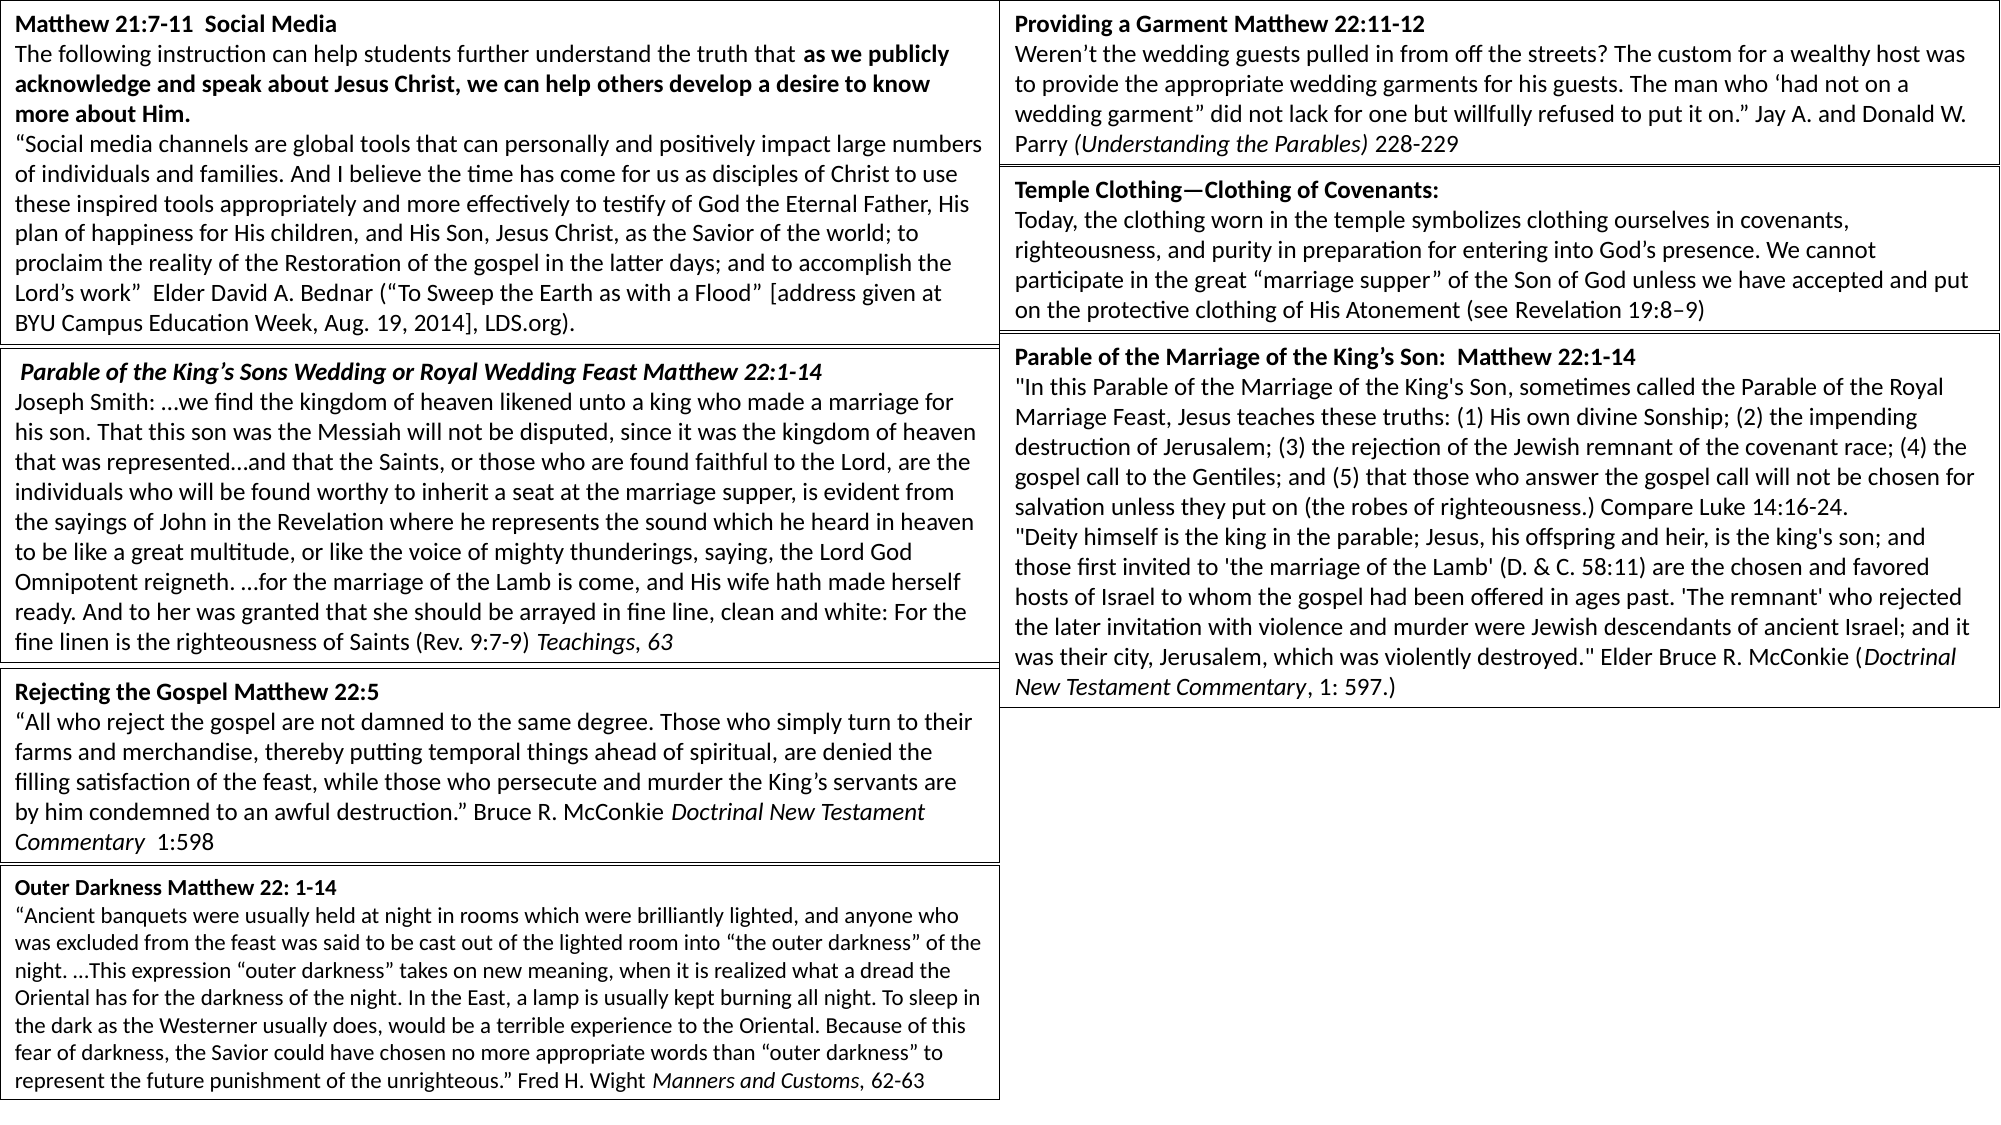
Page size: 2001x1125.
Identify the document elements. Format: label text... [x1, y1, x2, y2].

text_box Providing a Garment Matthew 22:11-12 Weren’t the wedding guests pulled in from off the streets? The custom for a wealthy host was to provide the appropriate wedding garments for his guests. The man who ‘had not on a wedding garment” did not lack for one but willfully refused to put it on.” Jay A. and Donald W. Parry (Understanding the Parables) 228-229 [999, 0, 2000, 165]
text_box Outer Darkness Matthew 22: 1-14 “Ancient banquets were usually held at night in rooms which were brilliantly lighted, and anyone who was excluded from the feast was said to be cast out of the lighted room into “the outer darkness” of the night. …This expression “outer darkness” takes on new meaning, when it is realized what a dread the Oriental has for the darkness of the night. In the East, a lamp is usually kept burning all night. To sleep in the dark as the Westerner usually does, would be a terrible experience to the Oriental. Because of this fear of darkness, the Savior could have chosen no more appropriate words than “outer darkness” to represent the future punishment of the unrighteous.” Fred H. Wight Manners and Customs, 62-63 [0, 865, 1000, 1100]
text_box Parable of the King’s Sons Wedding or Royal Wedding Feast Matthew 22:1-14 Joseph Smith: …we find the kingdom of heaven likened unto a king who made a marriage for his son. That this son was the Messiah will not be disputed, since it was the kingdom of heaven that was represented…and that the Saints, or those who are found faithful to the Lord, are the individuals who will be found worthy to inherit a seat at the marriage supper, is evident from the sayings of John in the Revelation where he represents the sound which he heard in heaven to be like a great multitude, or like the voice of mighty thunderings, saying, the Lord God Omnipotent reigneth. …for the marriage of the Lamb is come, and His wife hath made herself ready. And to her was granted that she should be arrayed in fine line, clean and white: For the fine linen is the righteousness of Saints (Rev. 9:7-9) Teachings, 63 [0, 348, 999, 663]
text_box Parable of the Marriage of the King’s Son: Matthew 22:1-14 "In this Parable of the Marriage of the King's Son, sometimes called the Parable of the Royal Marriage Feast, Jesus teaches these truths: (1) His own divine Sonship; (2) the impending destruction of Jerusalem; (3) the rejection of the Jewish remnant of the covenant race; (4) the gospel call to the Gentiles; and (5) that those who answer the gospel call will not be chosen for salvation unless they put on (the robes of righteousness.) Compare Luke 14:16-24. "Deity himself is the king in the parable; Jesus, his offspring and heir, is the king's son; and those first invited to 'the marriage of the Lamb' (D. & C. 58:11) are the chosen and favored hosts of Israel to whom the gospel had been offered in ages past. 'The remnant' who rejected the later invitation with violence and murder were Jewish descendants of ancient Israel; and it was their city, Jerusalem, which was violently destroyed." Elder Bruce R. McConkie (Doctrinal New Testament Commentary, 1: 597.) [999, 333, 2000, 708]
text_box Rejecting the Gospel Matthew 22:5 “All who reject the gospel are not damned to the same degree. Those who simply turn to their farms and merchandise, thereby putting temporal things ahead of spiritual, are denied the filling satisfaction of the feast, while those who persecute and murder the King’s servants are by him condemned to an awful destruction.” Bruce R. McConkie Doctrinal New Testament Commentary 1:598 [0, 668, 1000, 863]
text_box Temple Clothing—Clothing of Covenants: Today, the clothing worn in the temple symbolizes clothing ourselves in covenants, righteousness, and purity in preparation for entering into God’s presence. We cannot participate in the great “marriage supper” of the Son of God unless we have accepted and put on the protective clothing of His Atonement (see Revelation 19:8–9) [999, 166, 2000, 331]
text_box Matthew 21:7-11 Social Media The following instruction can help students further understand the truth that as we publicly acknowledge and speak about Jesus Christ, we can help others develop a desire to know more about Him. “Social media channels are global tools that can personally and positively impact large numbers of individuals and families. And I believe the time has come for us as disciples of Christ to use these inspired tools appropriately and more effectively to testify of God the Eternal Father, His plan of happiness for His children, and His Son, Jesus Christ, as the Savior of the world; to proclaim the reality of the Restoration of the gospel in the latter days; and to accomplish the Lord’s work” Elder David A. Bednar (“To Sweep the Earth as with a Flood” [address given at BYU Campus Education Week, Aug. 19, 2014], LDS.org). [0, 0, 1000, 345]
